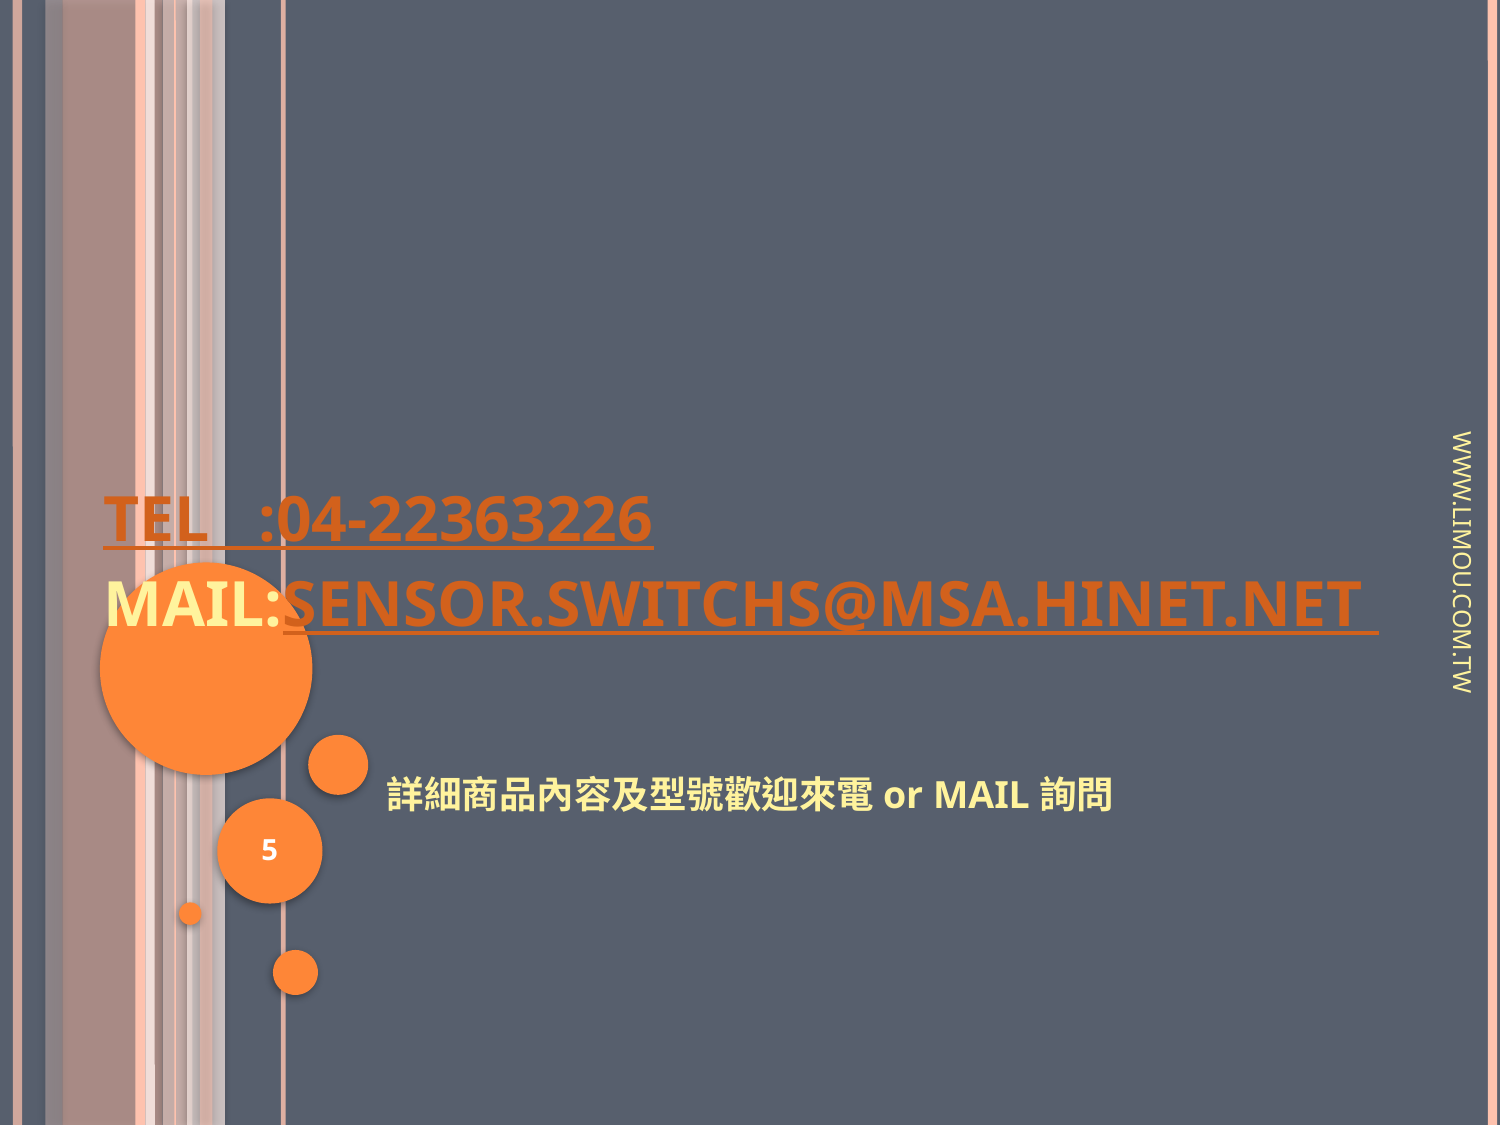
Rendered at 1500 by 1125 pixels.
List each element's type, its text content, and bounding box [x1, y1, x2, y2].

title TEL :04-22363226 MAIL:sensor.switchs@msa.hinet.net [88, 432, 1429, 656]
slide_number 5 [219, 808, 320, 894]
footer WWW.LIMOU.COM.TW [1429, 416, 1493, 1017]
list 詳細商品內容及型號歡迎來電or MAIL詢問 [371, 763, 1385, 989]
